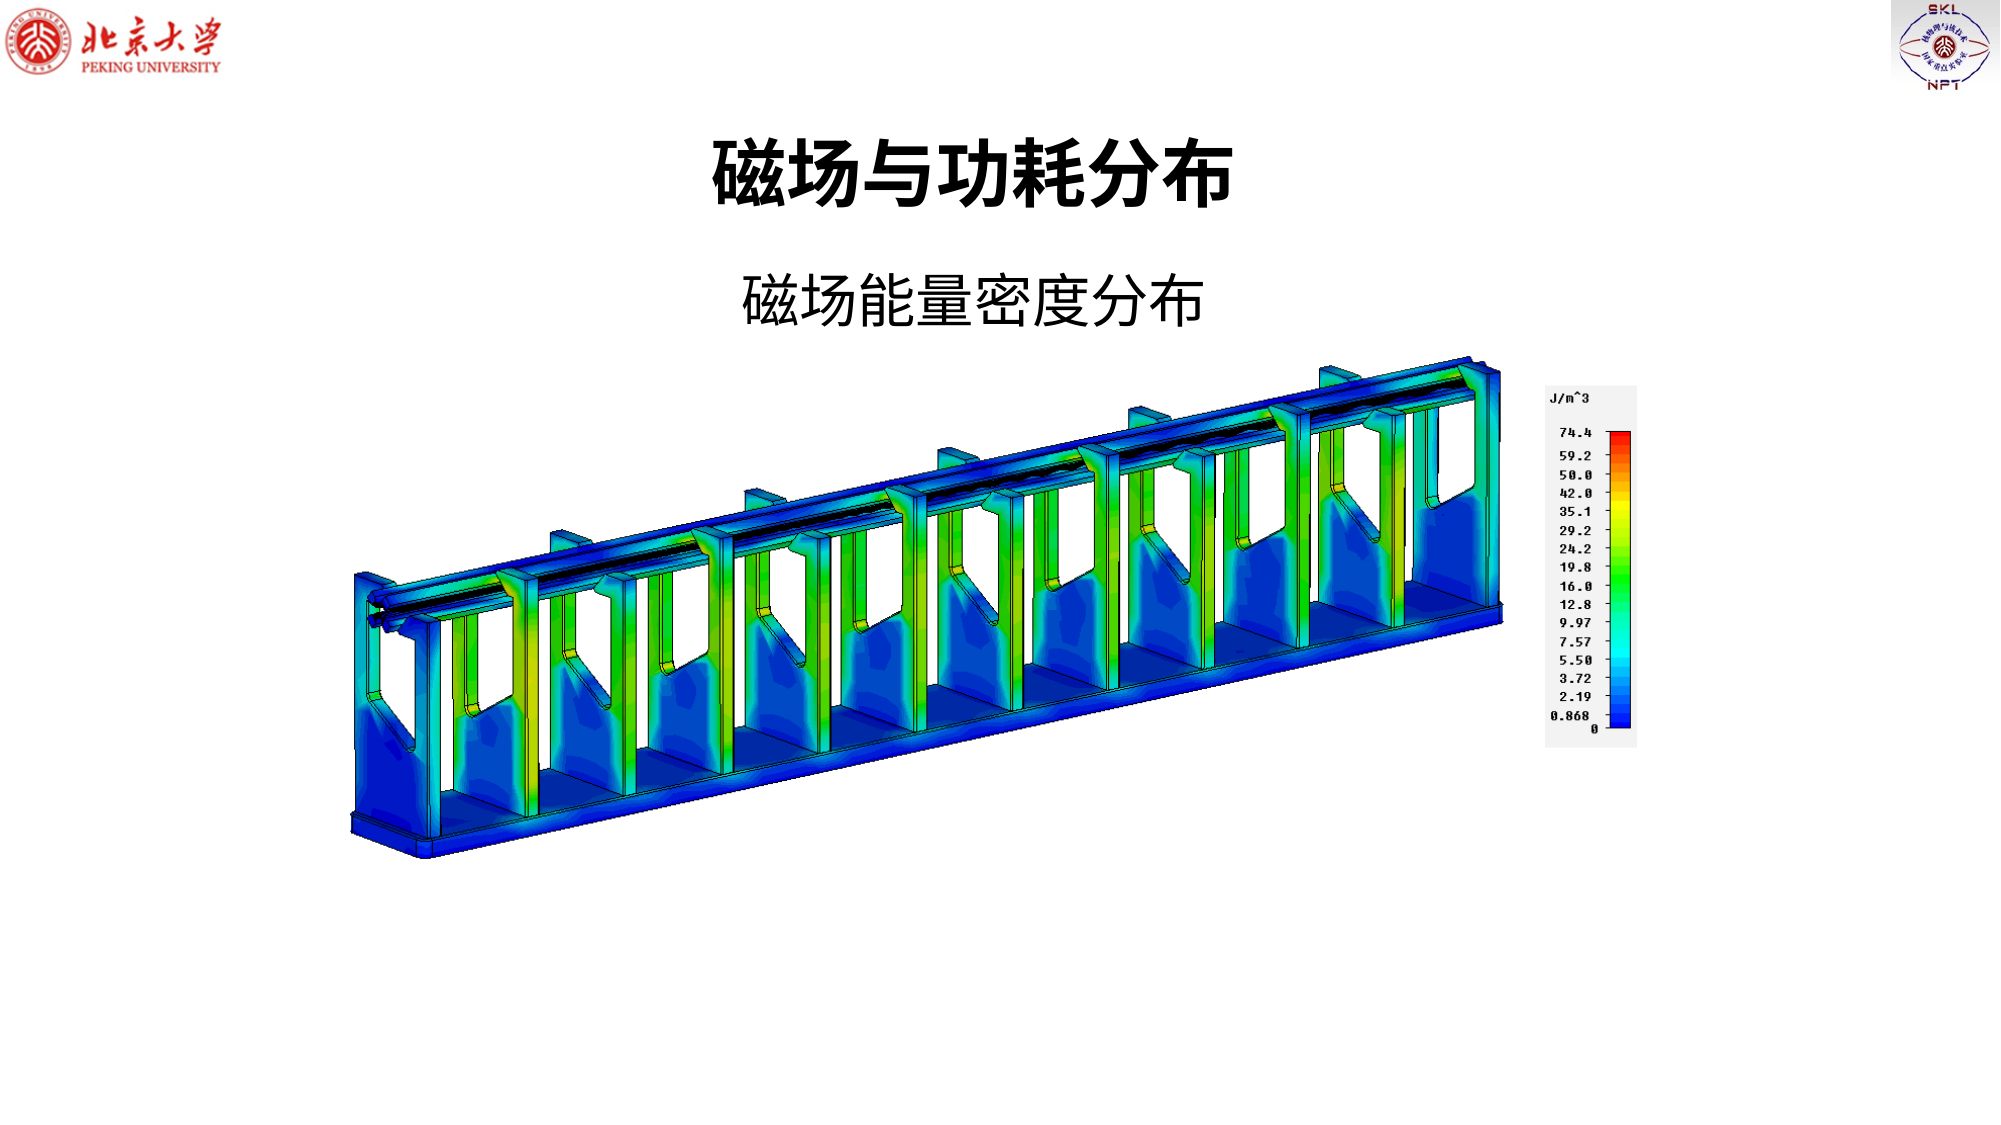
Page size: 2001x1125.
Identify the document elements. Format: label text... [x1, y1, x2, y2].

text_box 磁场能量密度分布 [551, 256, 1398, 342]
picture [345, 347, 1645, 866]
picture [1891, 0, 2000, 96]
text_box 磁场与功耗分布 [551, 119, 1398, 225]
picture [0, 0, 245, 86]
